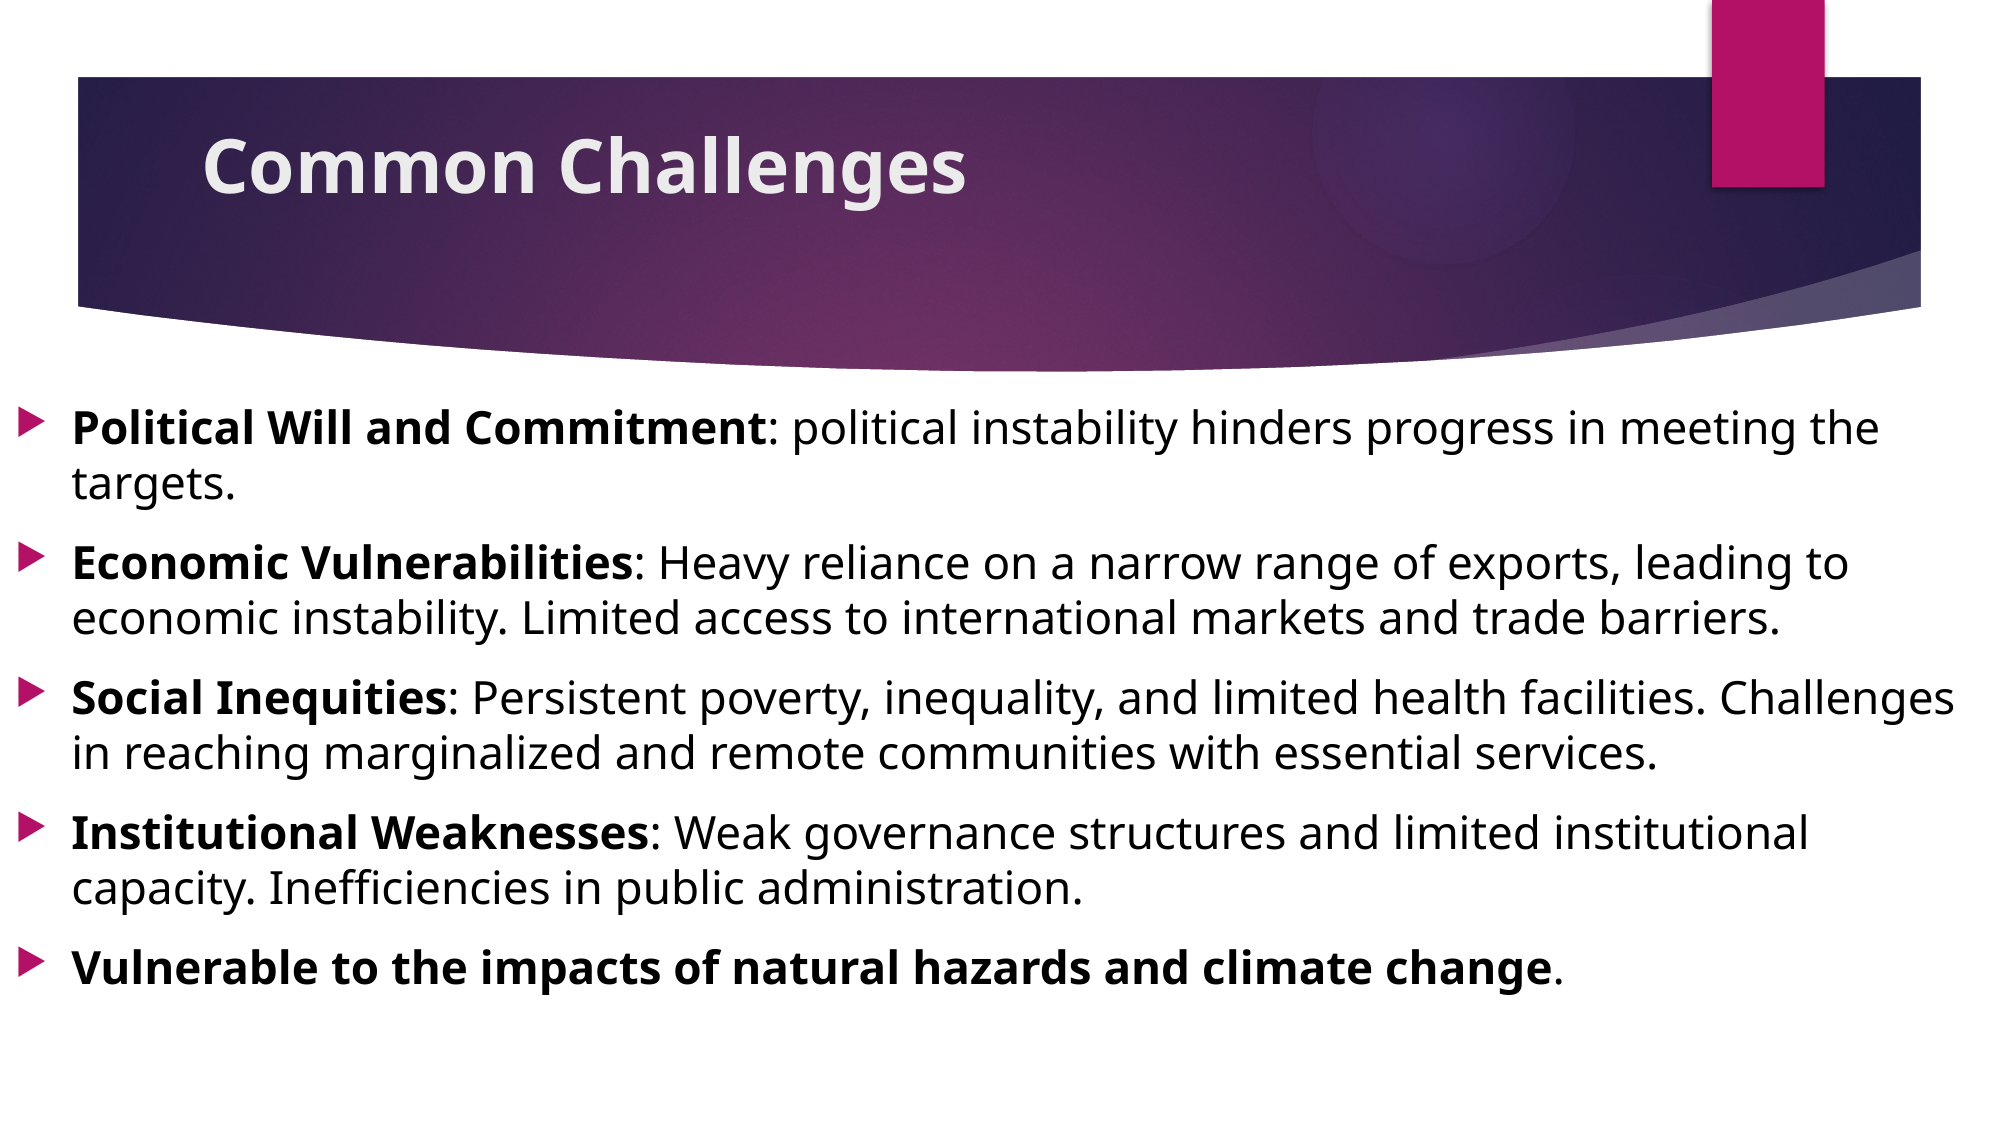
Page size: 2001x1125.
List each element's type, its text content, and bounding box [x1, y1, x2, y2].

list Political Will and Commitment: political instability hinders progress in meeting the targets. Economic Vulnerabilities: Heavy reliance on a narrow range of exports, leading to economic instability. Limited access to international markets and trade barriers. Social Inequities: Persistent poverty, inequality, and limited health facilities. Challenges in reaching marginalized and remote communities with essential services. Institutional Weaknesses: Weak governance structures and limited institutional capacity. Inefficiencies in public administration. Vulnerable to the impacts of natural hazards and climate change. [0, 391, 2000, 1106]
title Common Challenges [186, 106, 1624, 222]
